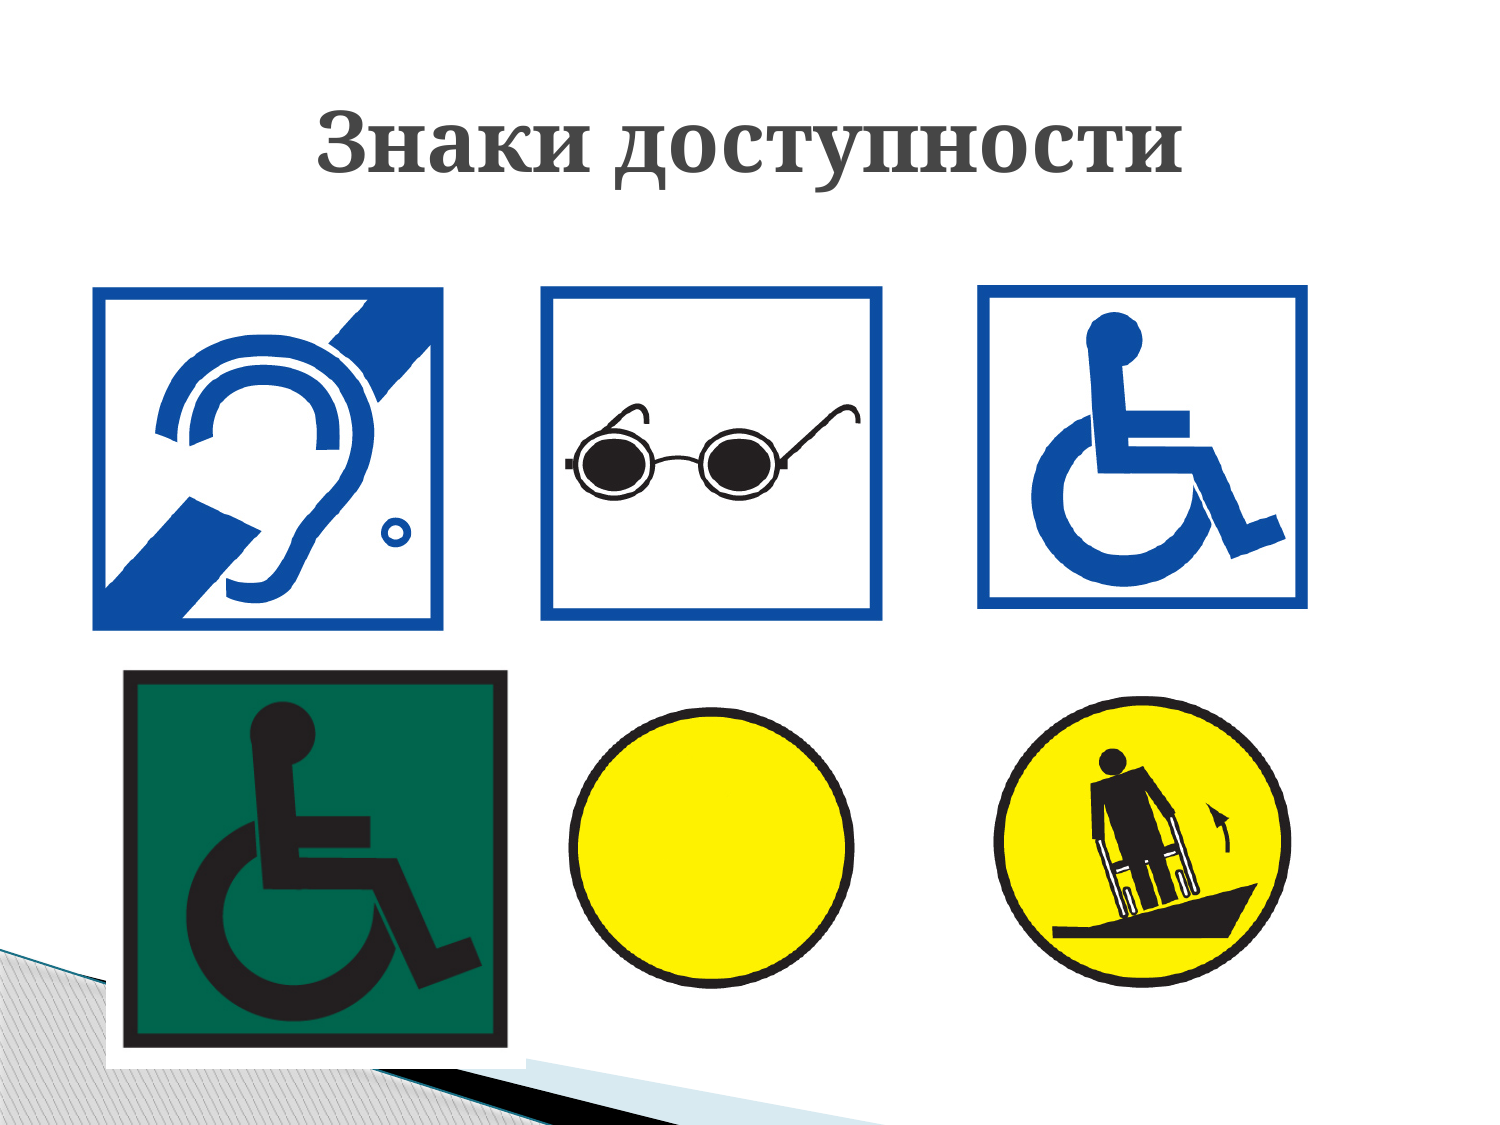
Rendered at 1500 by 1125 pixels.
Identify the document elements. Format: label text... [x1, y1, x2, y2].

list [76, 266, 460, 650]
picture [554, 690, 868, 1004]
title Знаки доступности [75, 45, 1425, 233]
picture [962, 266, 1323, 628]
picture [106, 649, 526, 1069]
picture [525, 266, 898, 639]
picture [979, 679, 1305, 1004]
